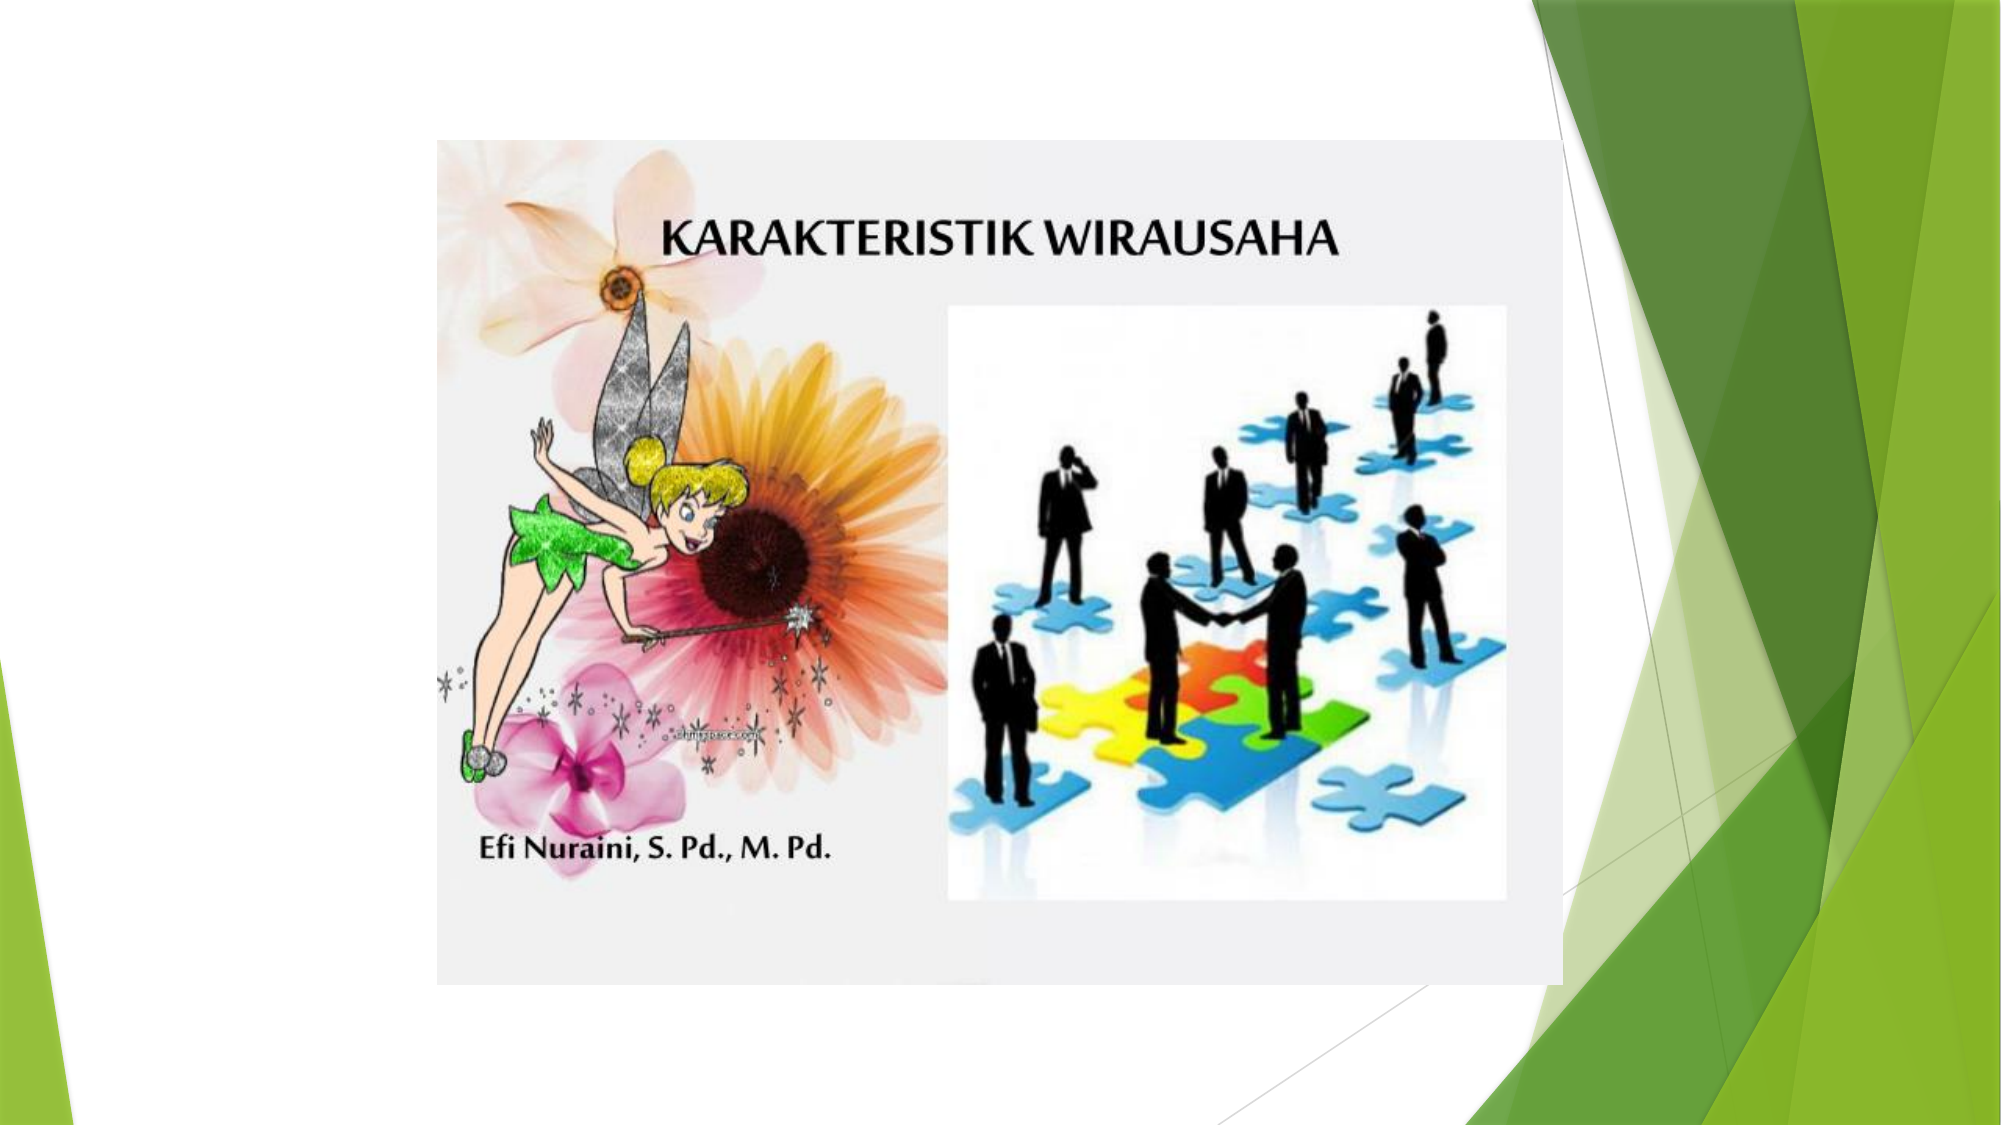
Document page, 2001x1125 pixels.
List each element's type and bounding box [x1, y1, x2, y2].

picture [436, 140, 1563, 985]
